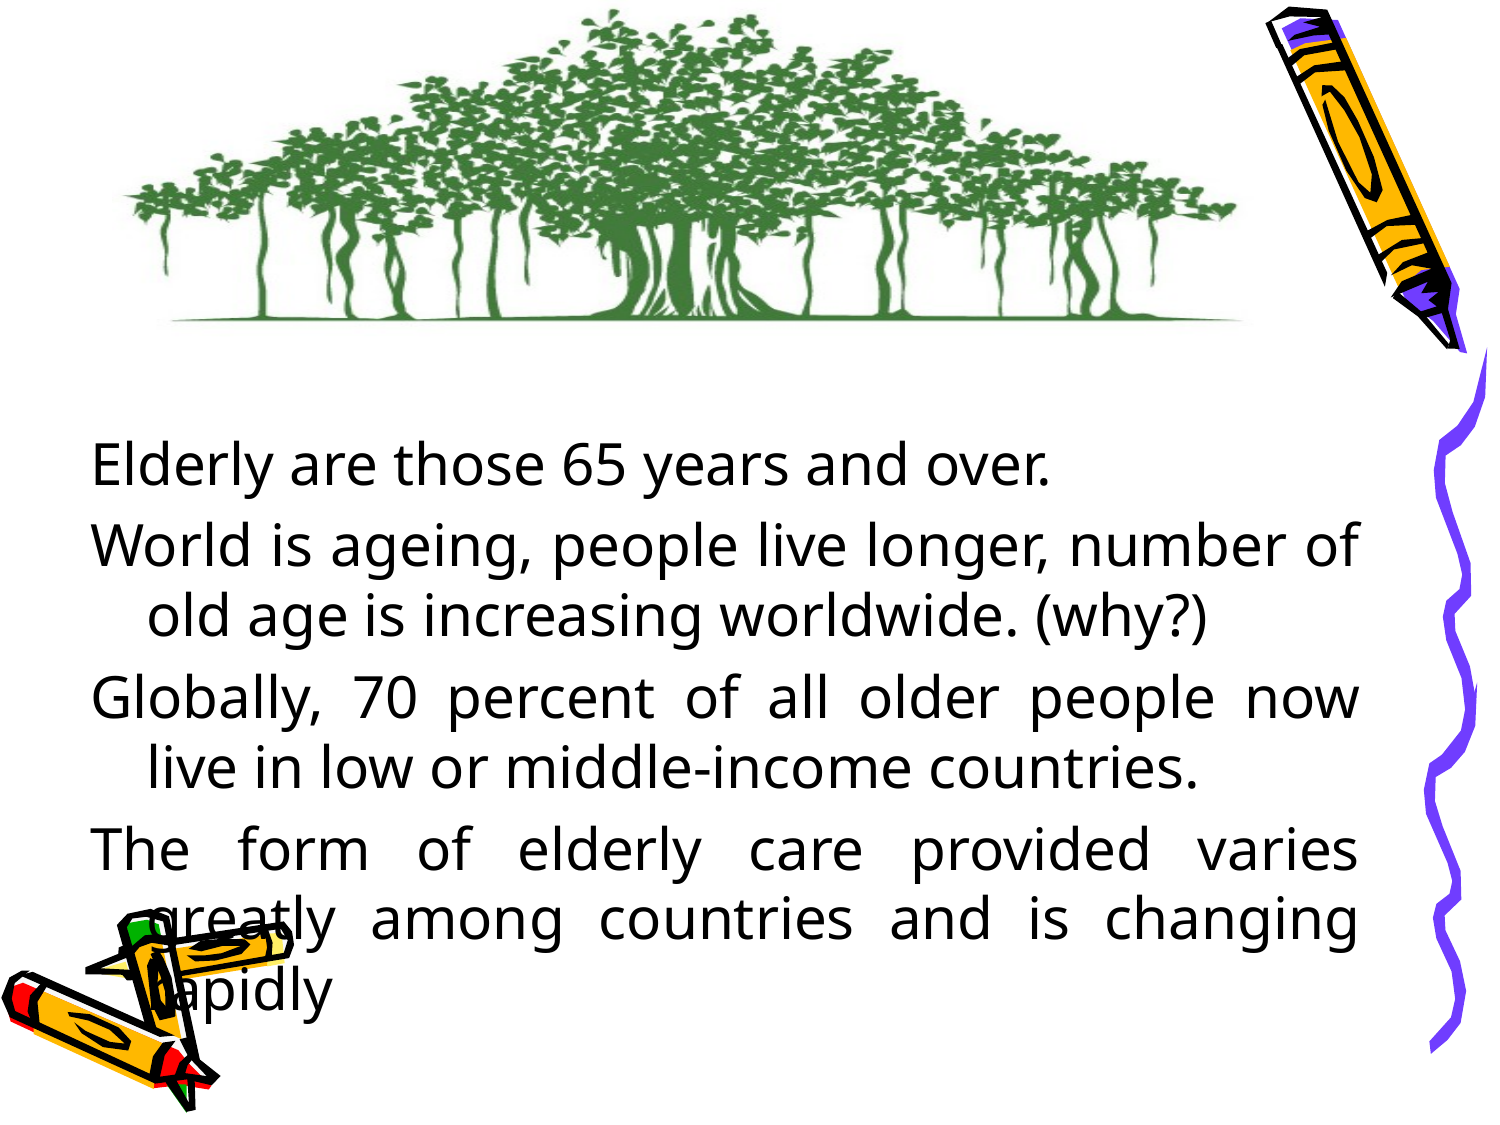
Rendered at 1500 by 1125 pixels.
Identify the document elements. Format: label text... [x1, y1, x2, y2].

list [112, 0, 1263, 338]
list Elderly are those 65 years and over. World is ageing, people live longer, number of old age is increasing worldwide. (why?) Globally, 70 percent of all older people now live in low or middle-income countries. The form of elderly care provided varies greatly among countries and is changing rapidly [74, 337, 1376, 1101]
